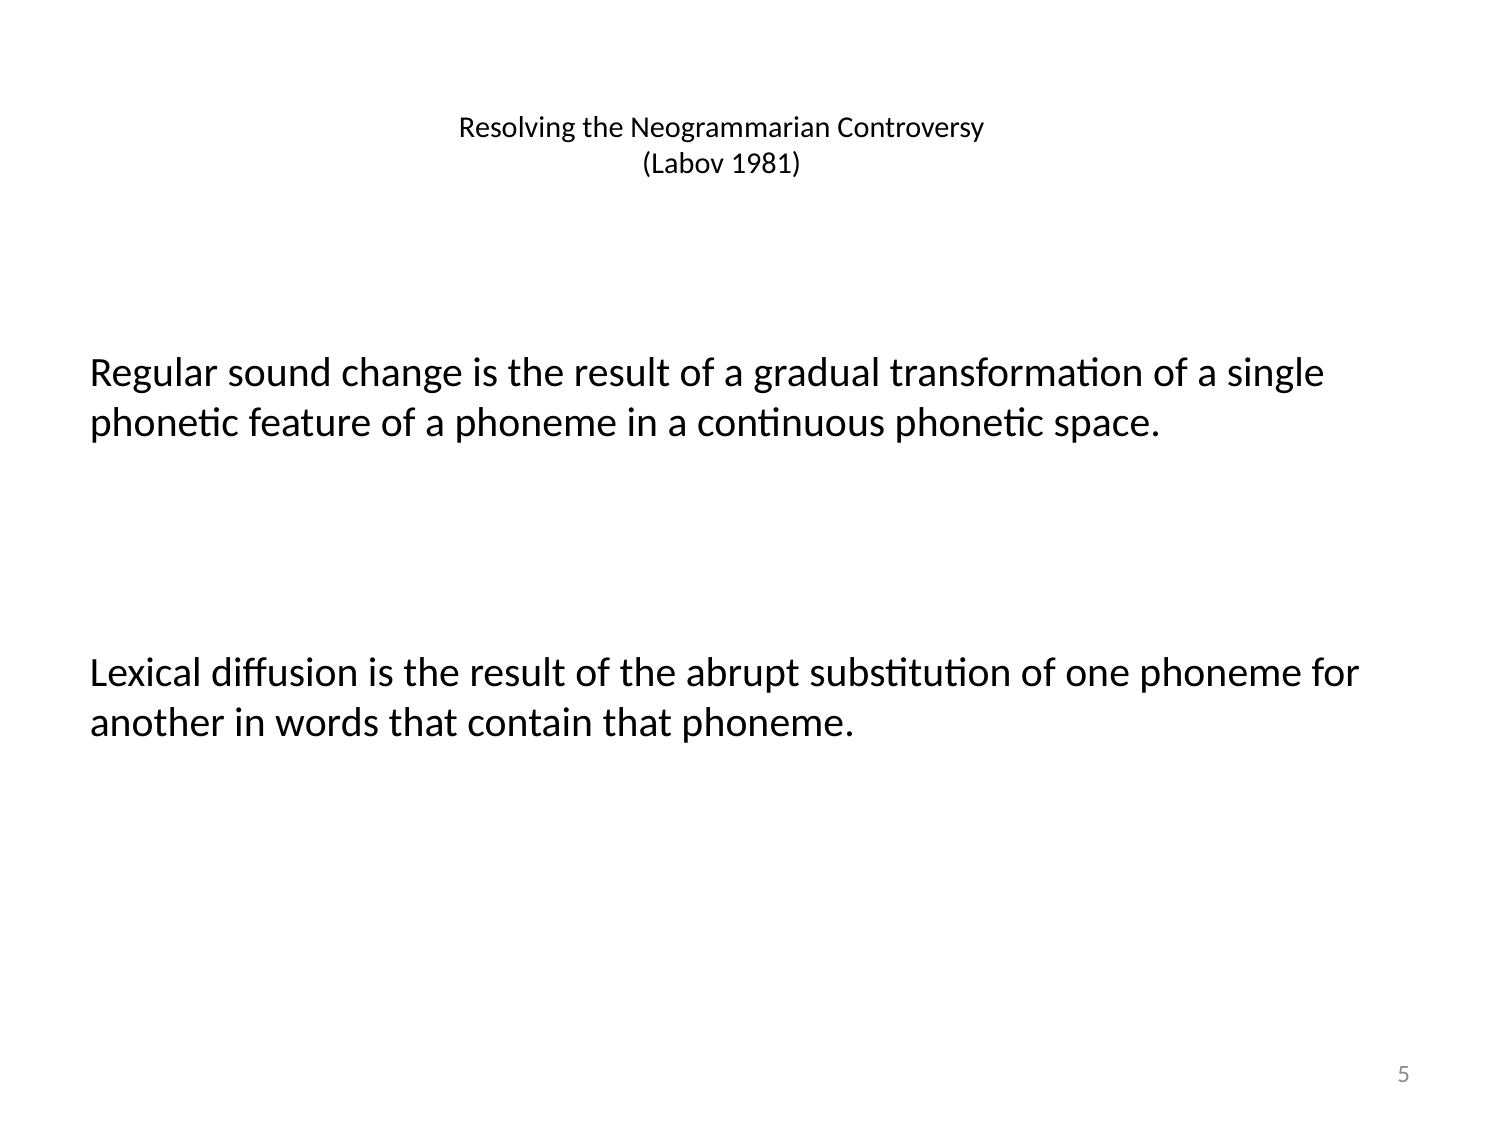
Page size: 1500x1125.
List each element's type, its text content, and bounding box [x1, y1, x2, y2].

title Resolving the Neogrammarian Controversy (Labov 1981) [62, 99, 1388, 188]
text_box Lexical diffusion is the result of the abrupt substitution of one phoneme for another in words that contain that phoneme. [75, 637, 1450, 753]
slide_number 5 [1074, 1042, 1425, 1103]
text_box Regular sound change is the result of a gradual transformation of a single phonetic feature of a phoneme in a continuous phonetic space. [75, 337, 1388, 453]
